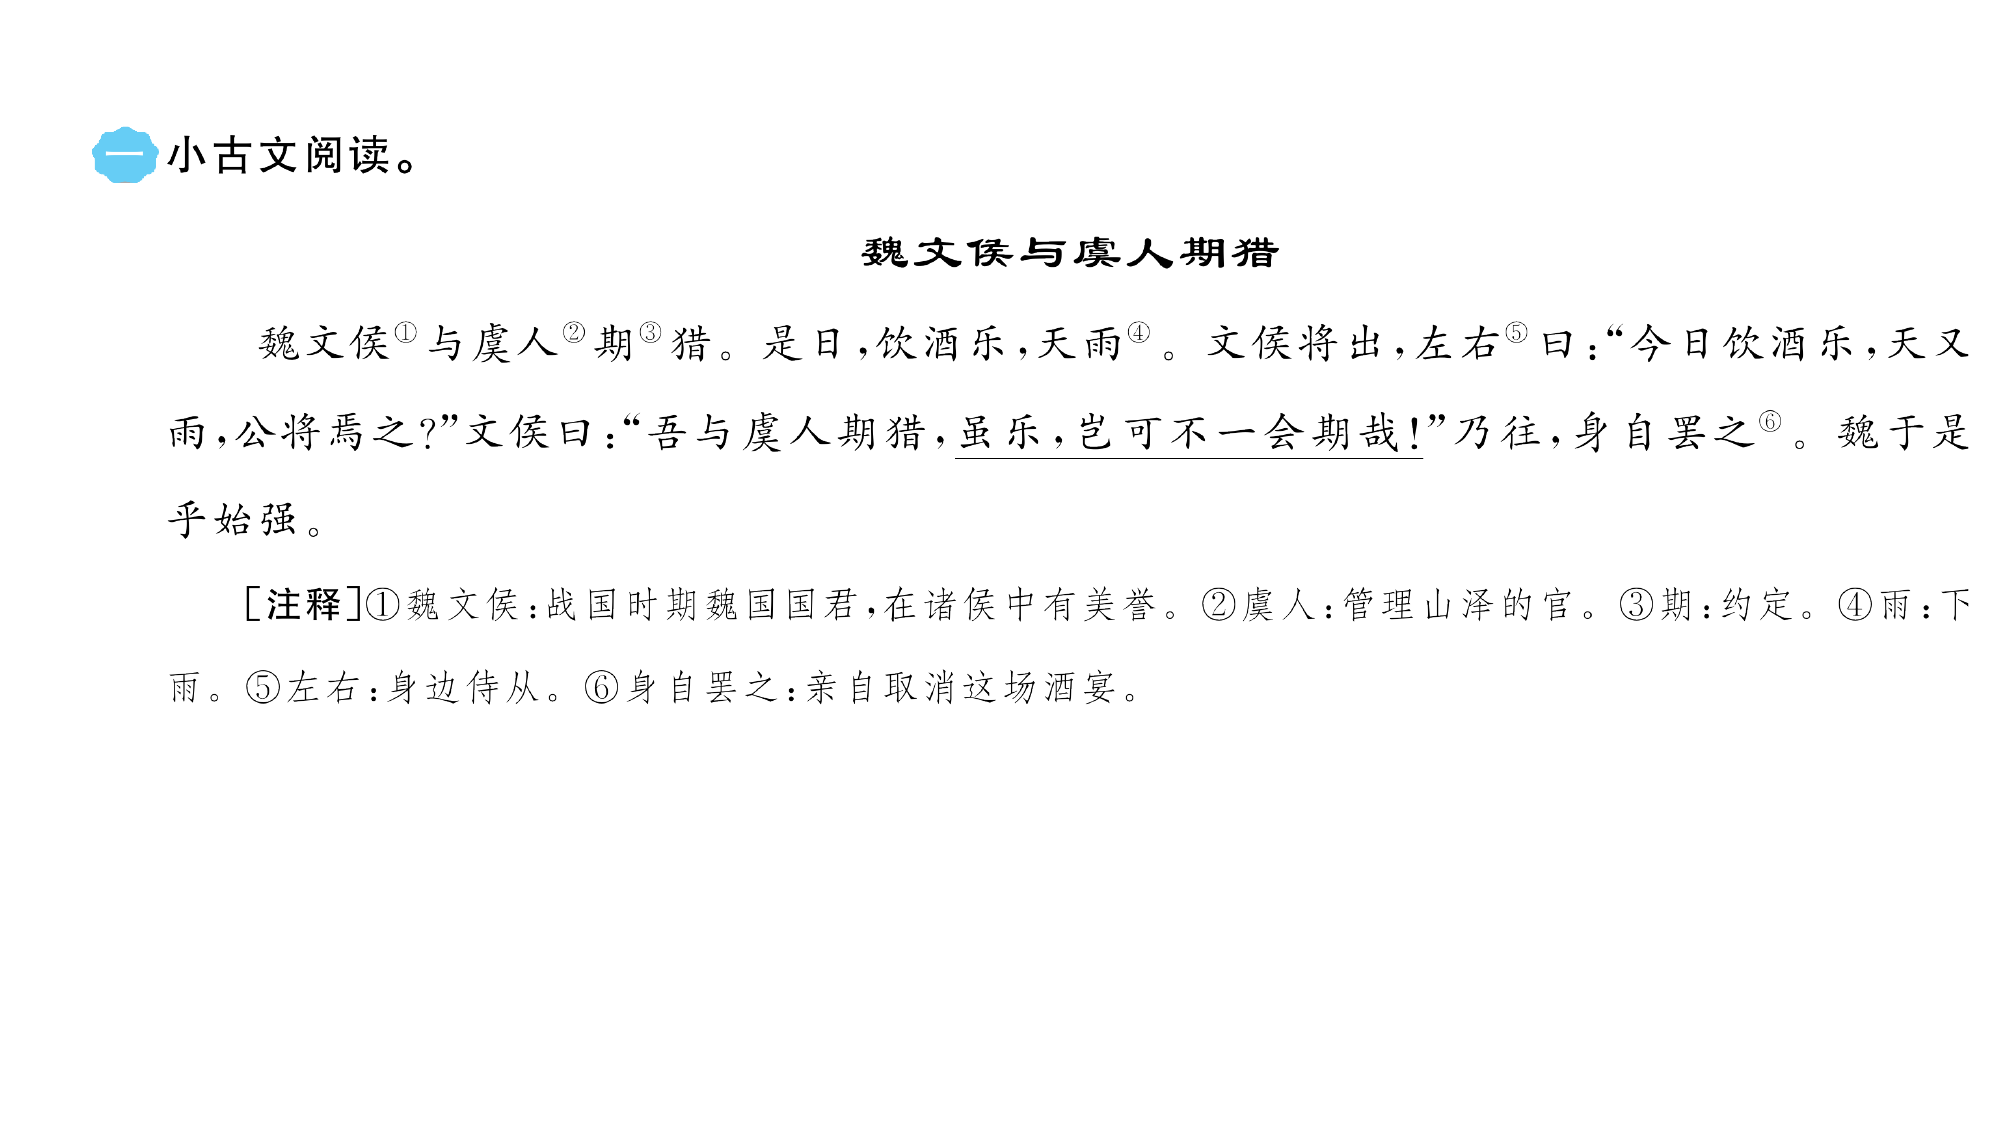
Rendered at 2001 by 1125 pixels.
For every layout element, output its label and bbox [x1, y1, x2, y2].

picture [88, 118, 1979, 730]
